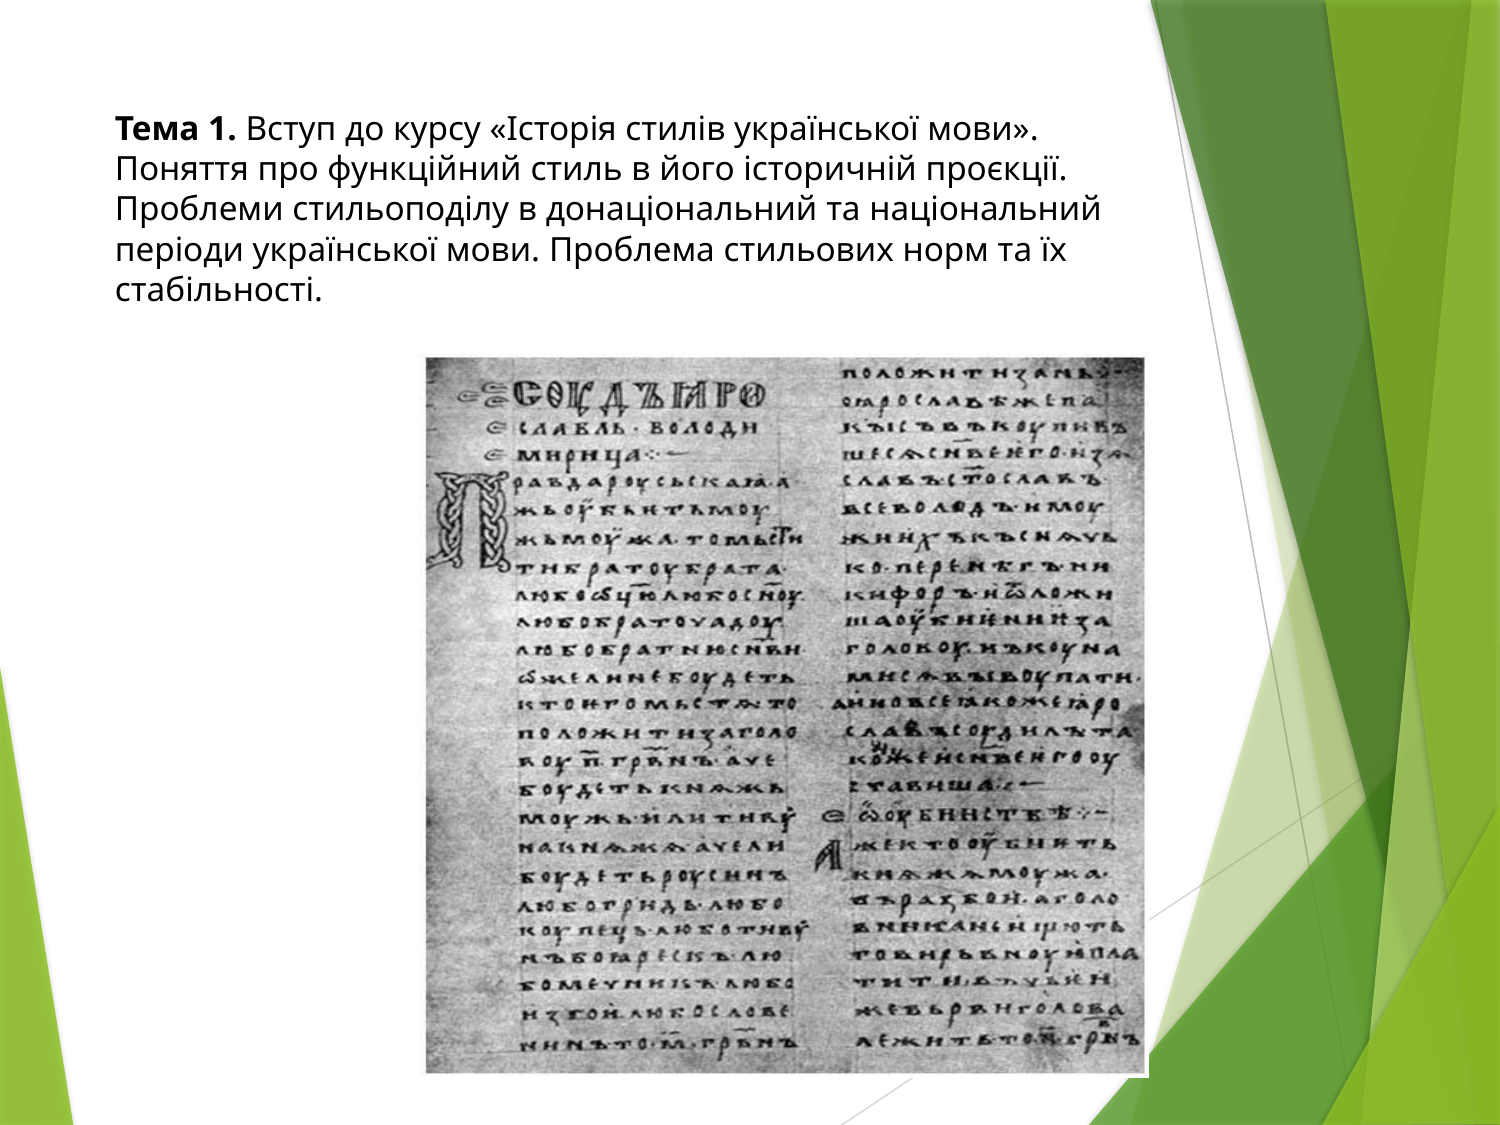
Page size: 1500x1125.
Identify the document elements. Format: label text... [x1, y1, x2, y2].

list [418, 352, 1149, 1079]
title Тема 1. Вступ до курсу «Історія стилів української мови». Поняття про функційний стиль в його історичній проєкції. Проблеми стильоподілу в донаціональний та національний періоди української мови. Проблема стильових норм та їх стабільності. [99, 99, 1142, 317]
